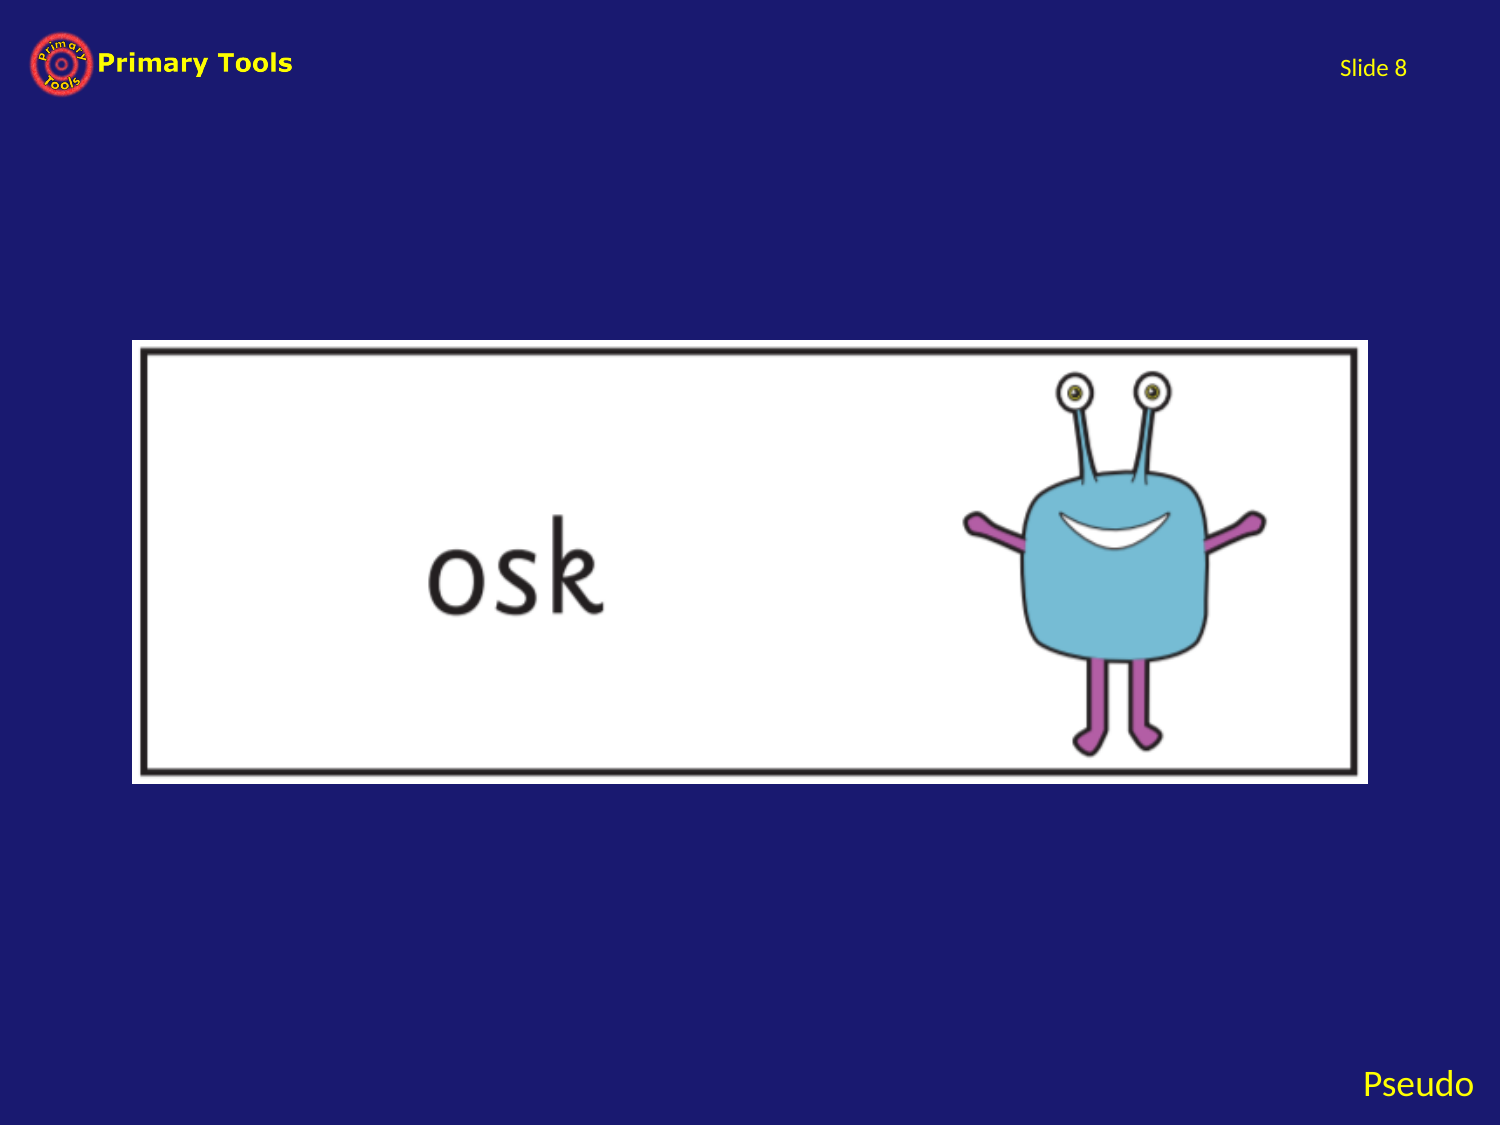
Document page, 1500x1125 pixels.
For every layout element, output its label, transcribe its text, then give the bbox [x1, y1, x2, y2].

picture [132, 340, 1368, 784]
text_box Pseudo [1348, 1051, 1500, 1111]
picture [28, 30, 302, 98]
